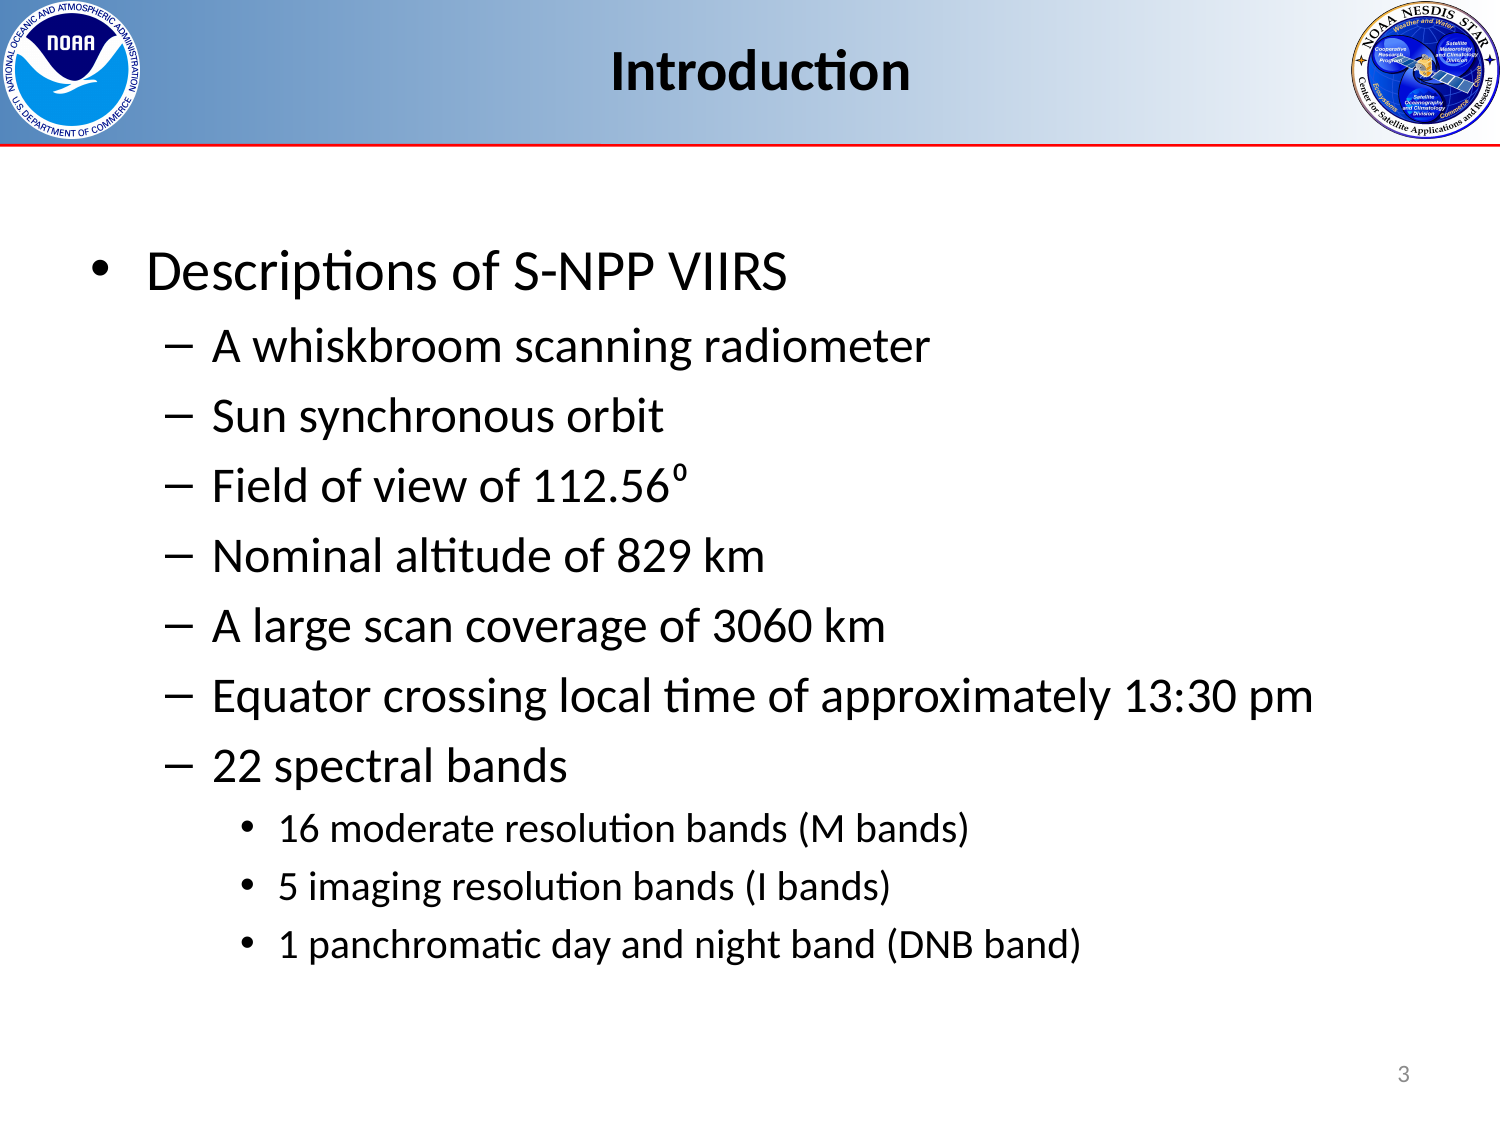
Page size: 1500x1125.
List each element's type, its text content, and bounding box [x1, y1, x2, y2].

picture [3, 1, 140, 139]
slide_number 3 [1074, 1042, 1425, 1103]
list Descriptions of S-NPP VIIRS A whiskbroom scanning radiometer Sun synchronous orbit Field of view of 112.56⁰ Nominal altitude of 829 km A large scan coverage of 3060 km Equator crossing local time of approximately 13:30 pm 22 spectral bands 16 moderate resolution bands (M bands) 5 imaging resolution bands (I bands) 1 panchromatic day and night band (DNB band) [75, 224, 1425, 1005]
title Introduction [166, 0, 1355, 135]
picture [1351, 1, 1500, 139]
